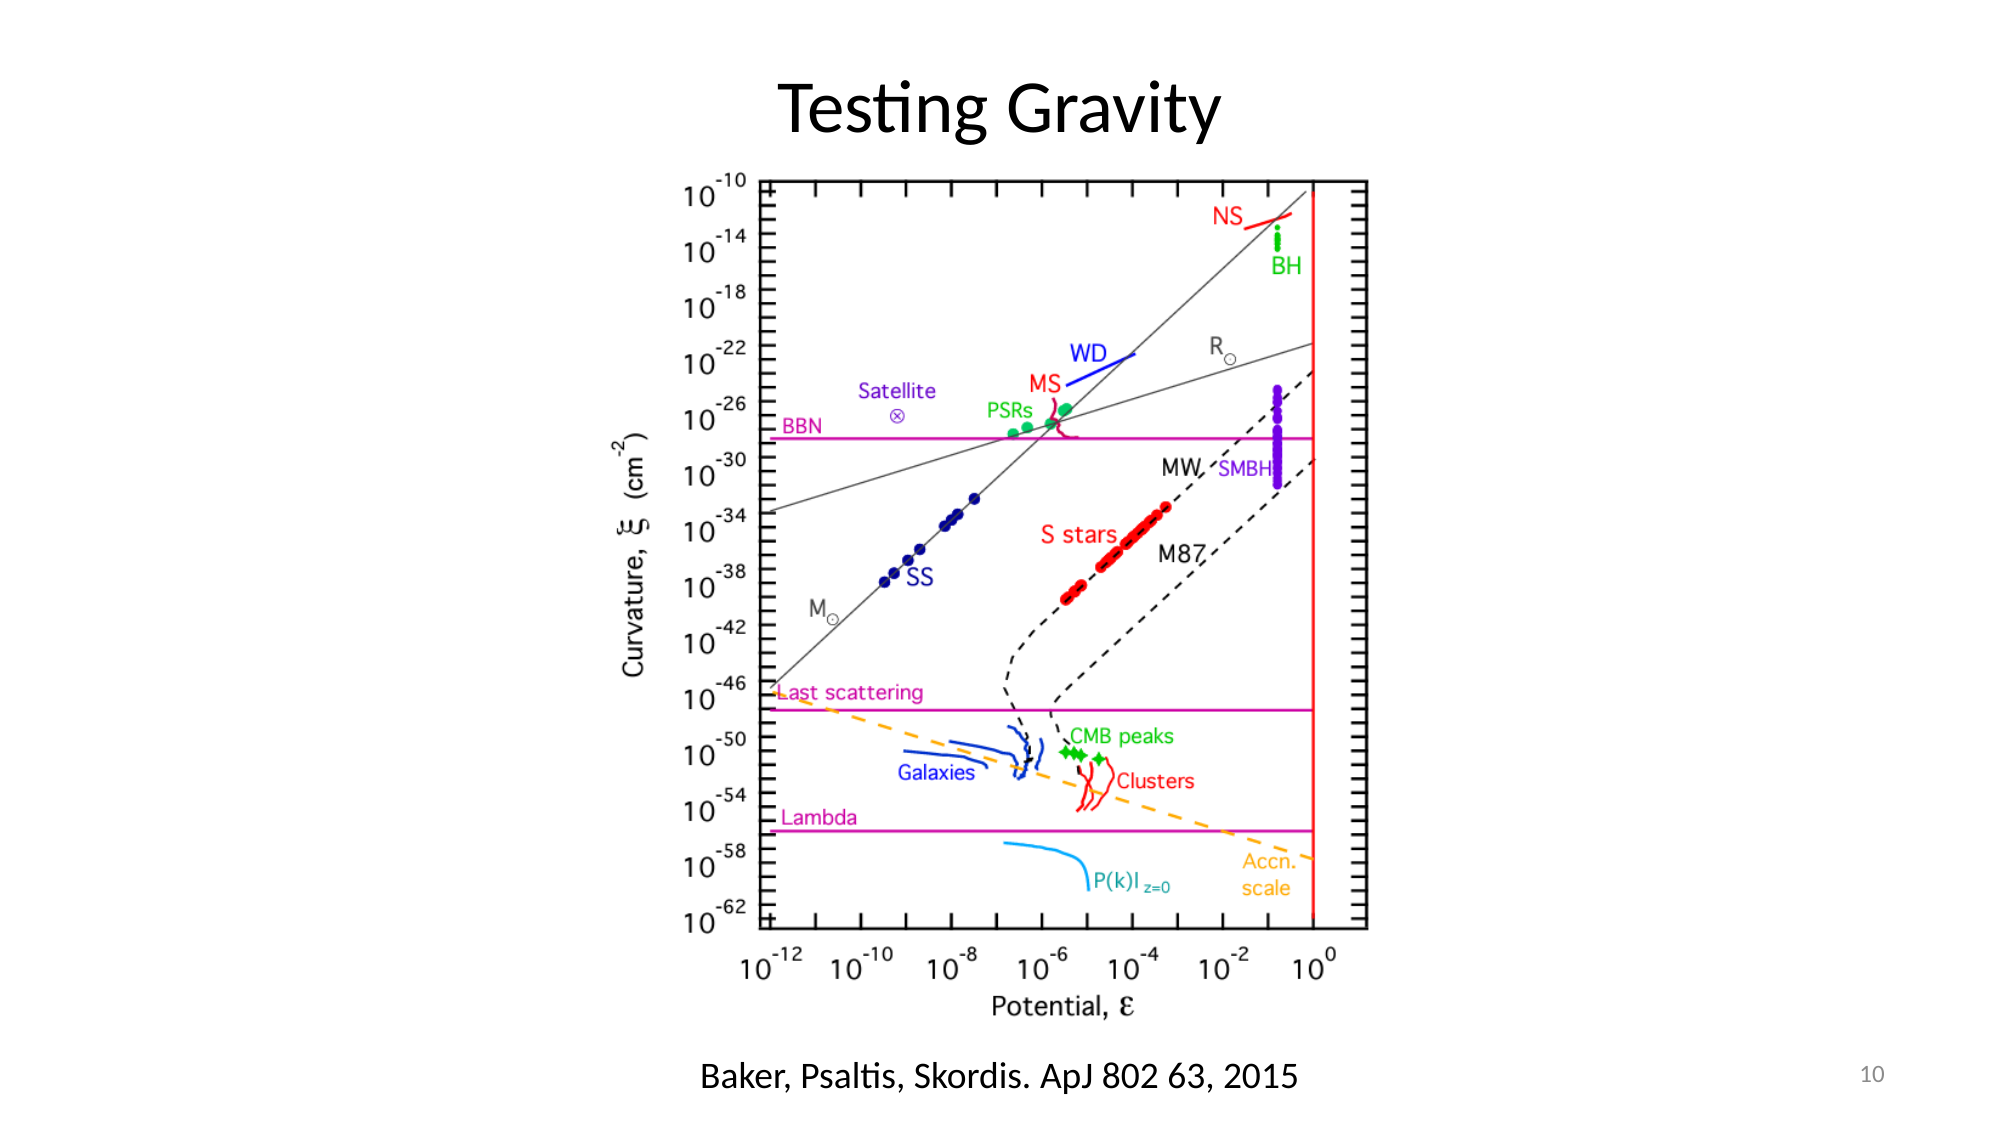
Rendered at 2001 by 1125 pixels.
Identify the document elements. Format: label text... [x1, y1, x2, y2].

picture [598, 160, 1394, 1024]
title Testing Gravity [99, 45, 1900, 161]
text_box Baker, Psaltis, Skordis. ApJ 802 63, 2015 [249, 1043, 1750, 1104]
slide_number 10 [1433, 1042, 1900, 1103]
